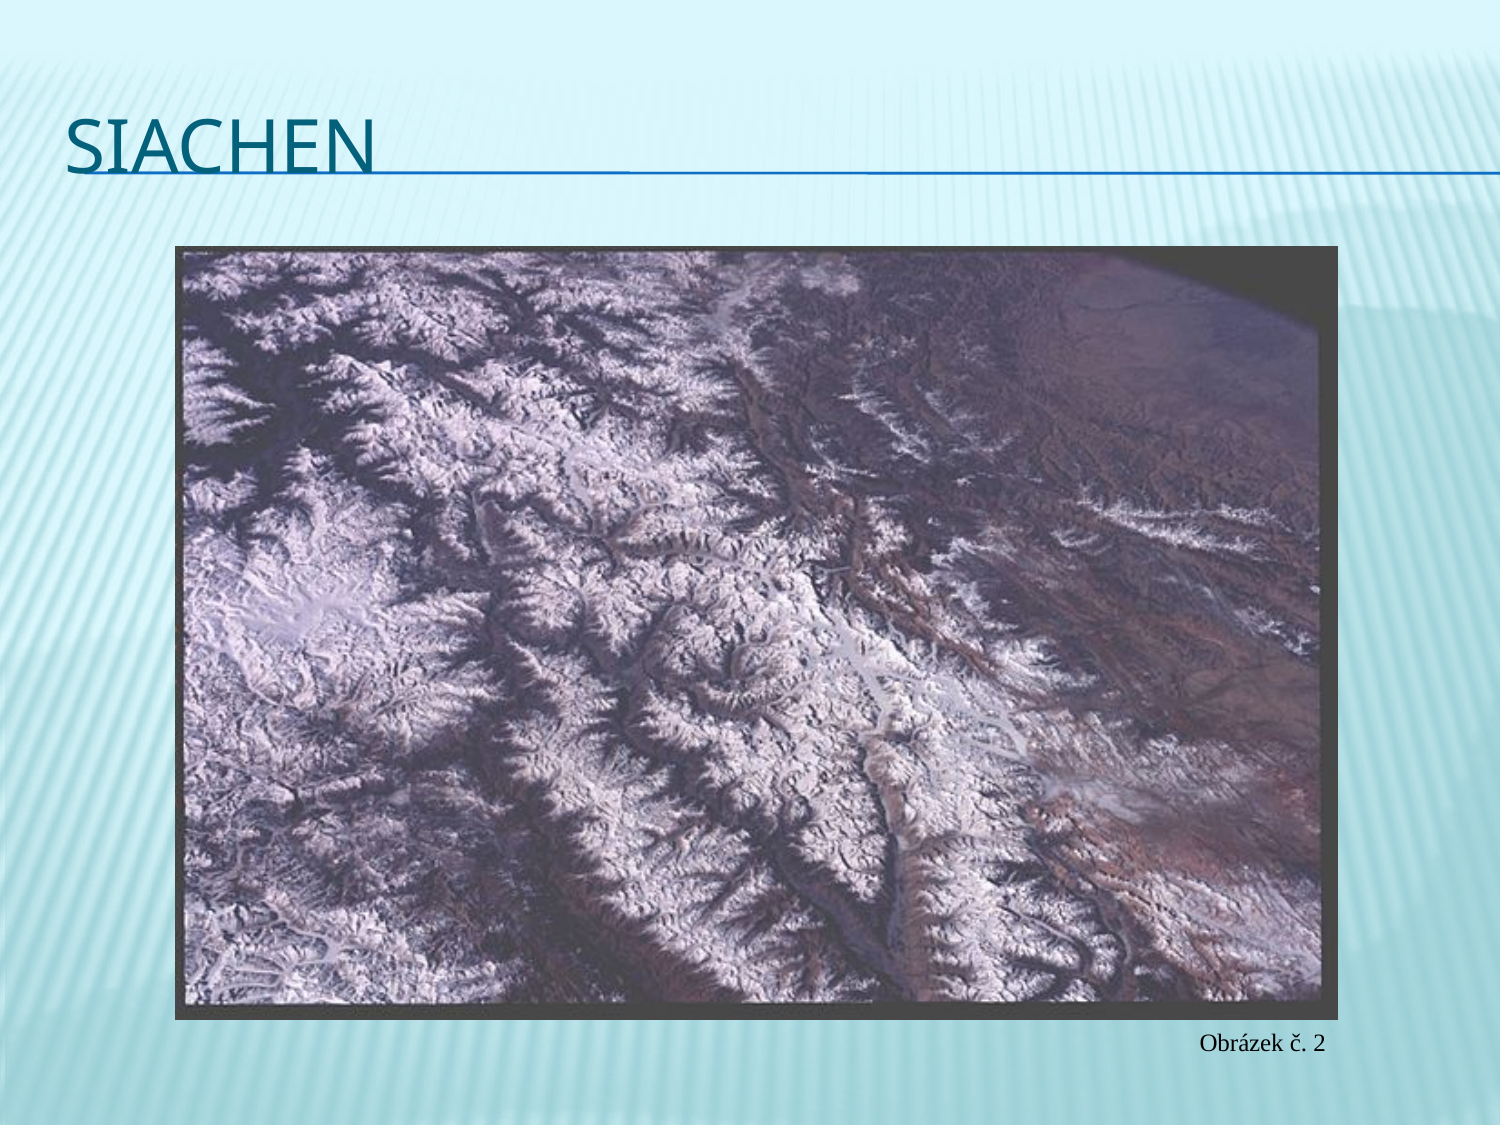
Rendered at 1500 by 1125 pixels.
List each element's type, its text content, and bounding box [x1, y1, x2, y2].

title siachen [50, 75, 1475, 213]
picture [175, 245, 1338, 1020]
text_box Obrázek č. 2 [1184, 1034, 1342, 1065]
